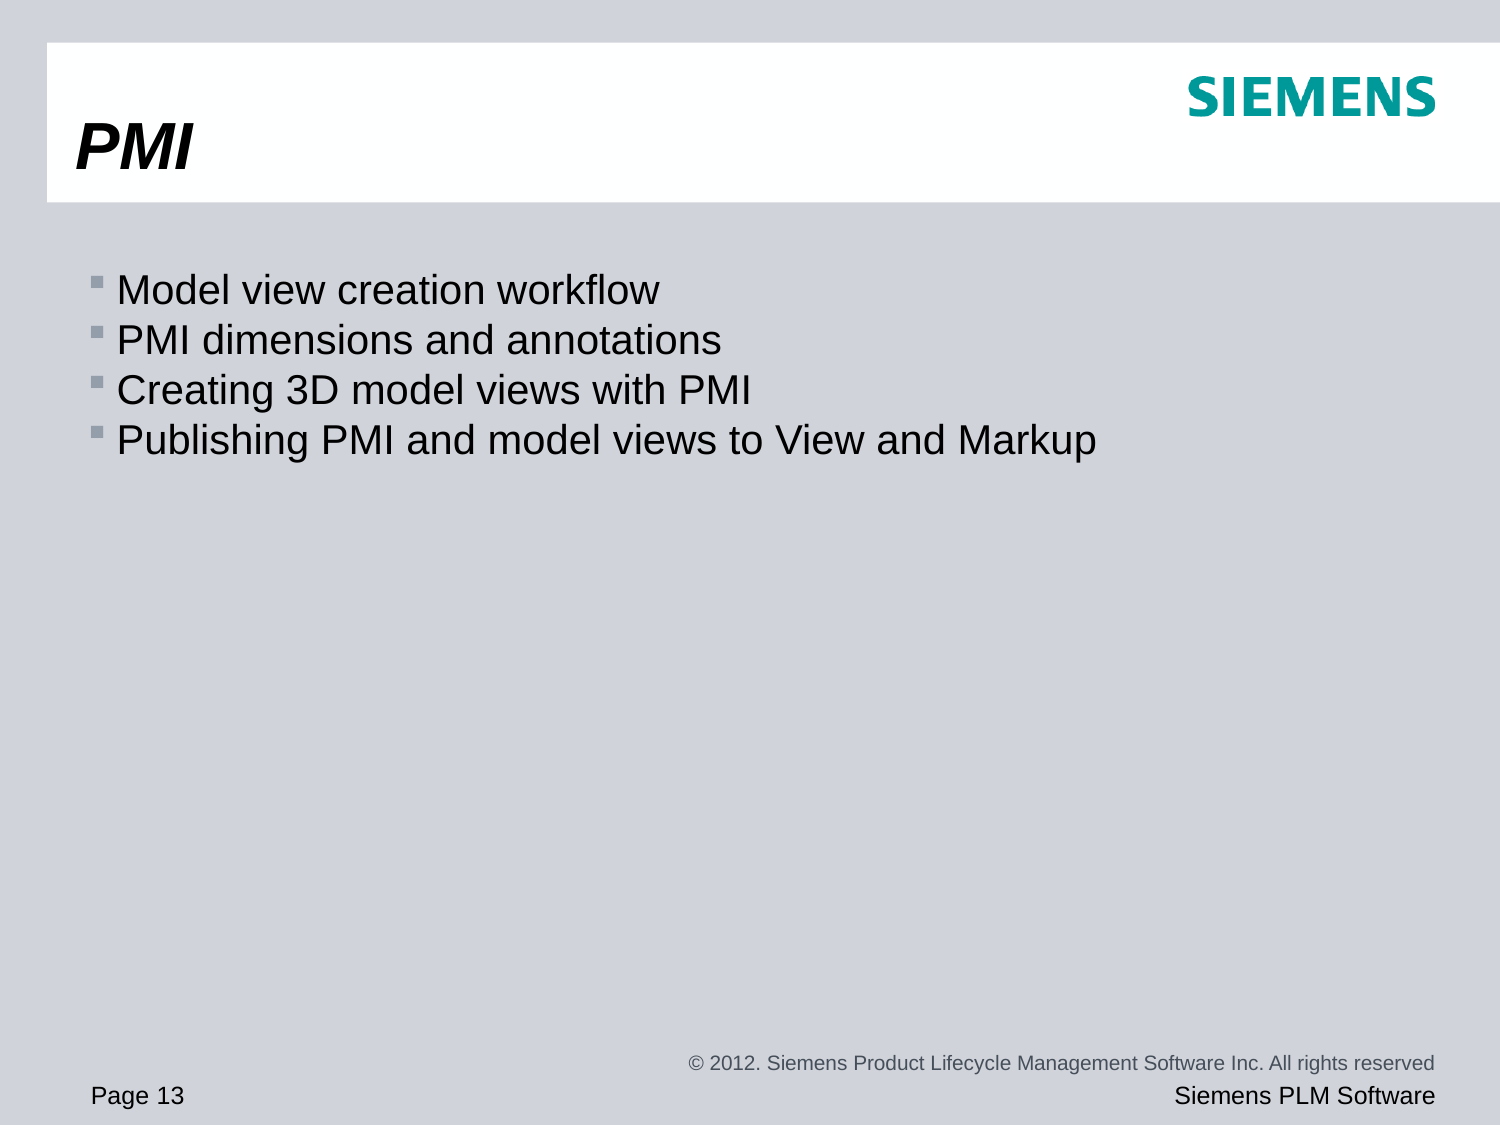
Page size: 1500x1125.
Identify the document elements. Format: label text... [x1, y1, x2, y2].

title PMI [74, 49, 1095, 183]
picture [1181, 69, 1444, 123]
list Model view creation workflow PMI dimensions and annotations Creating 3D model views with PMI Publishing PMI and model views to View and Markup [87, 262, 1438, 1013]
